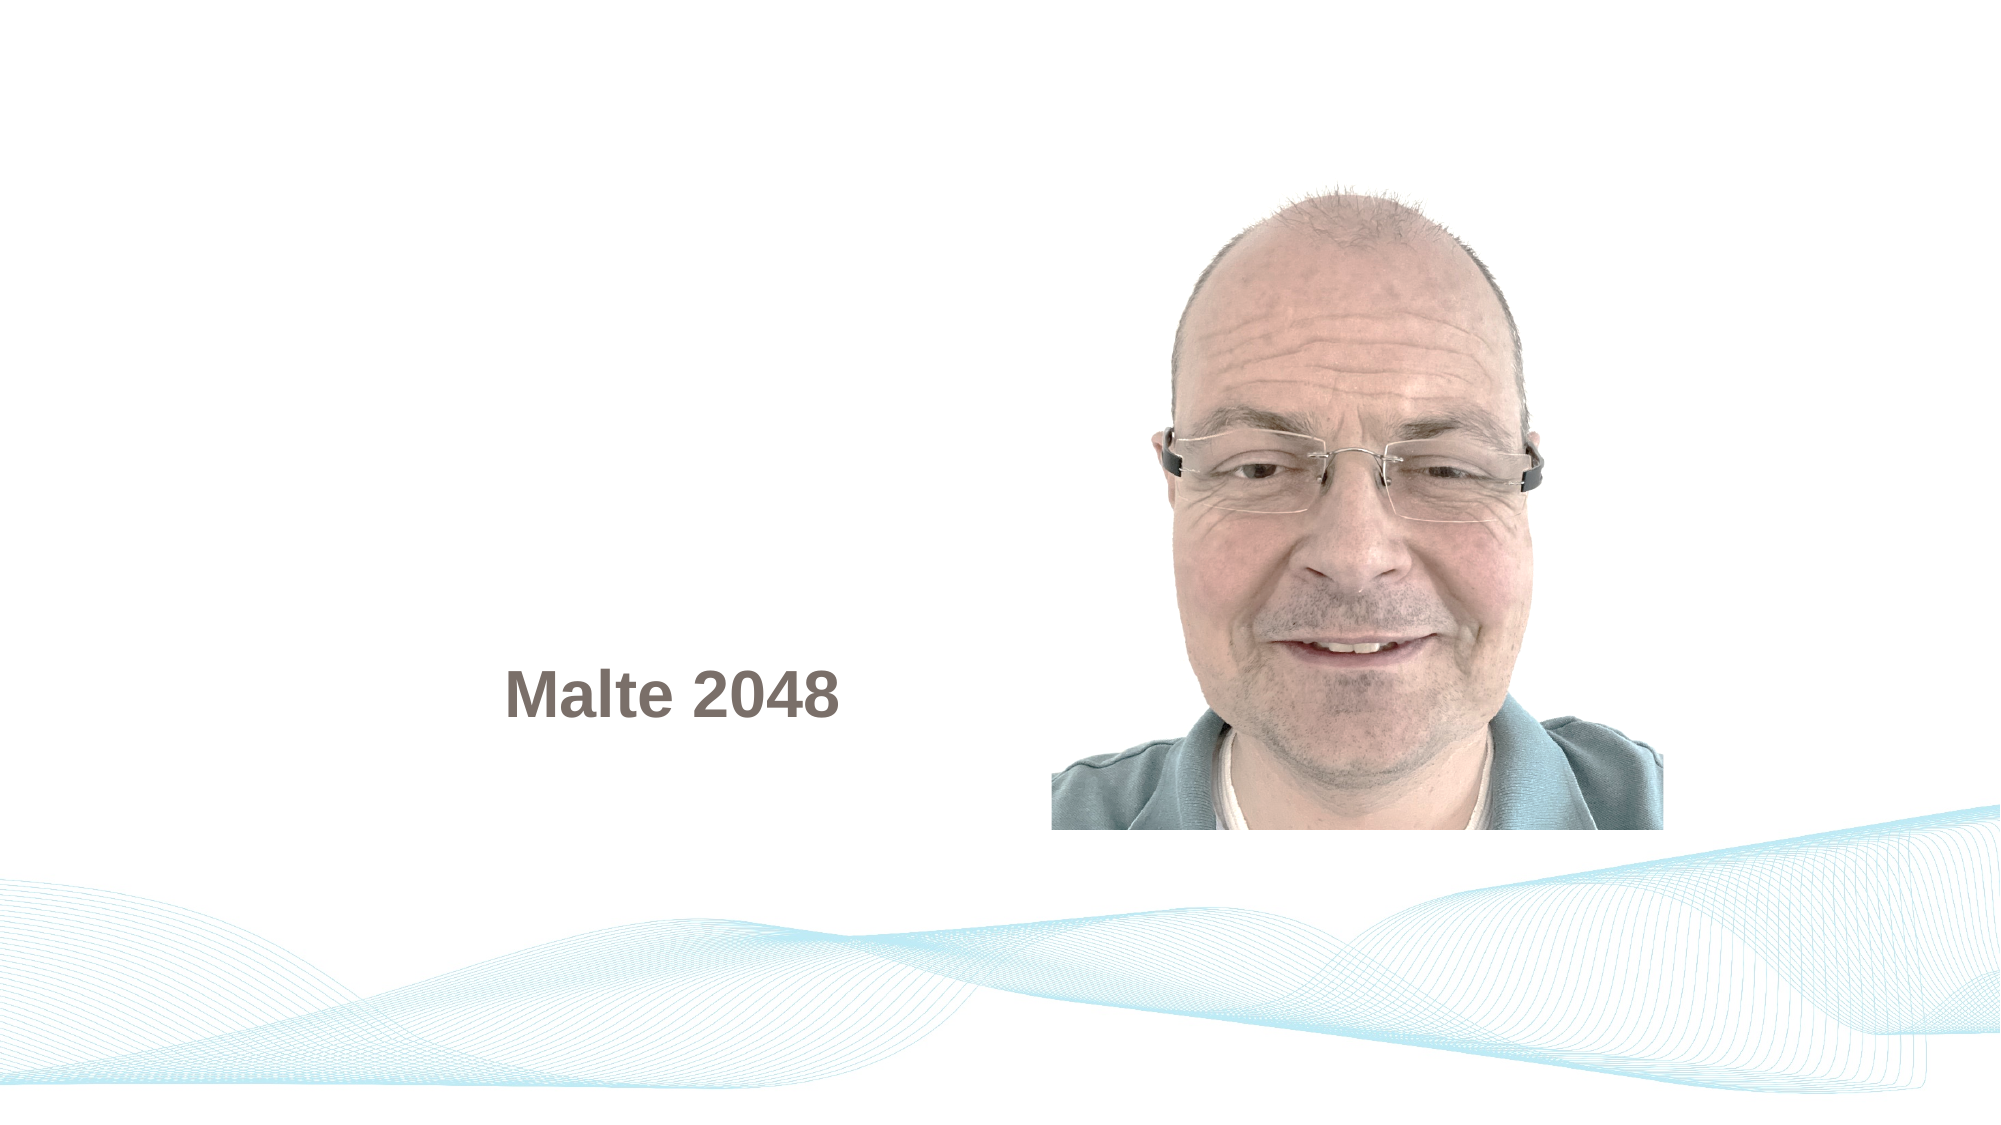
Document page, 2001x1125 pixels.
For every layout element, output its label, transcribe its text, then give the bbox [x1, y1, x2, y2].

picture [0, 0, 2000, 1125]
title Malte 2048 [504, 659, 879, 733]
